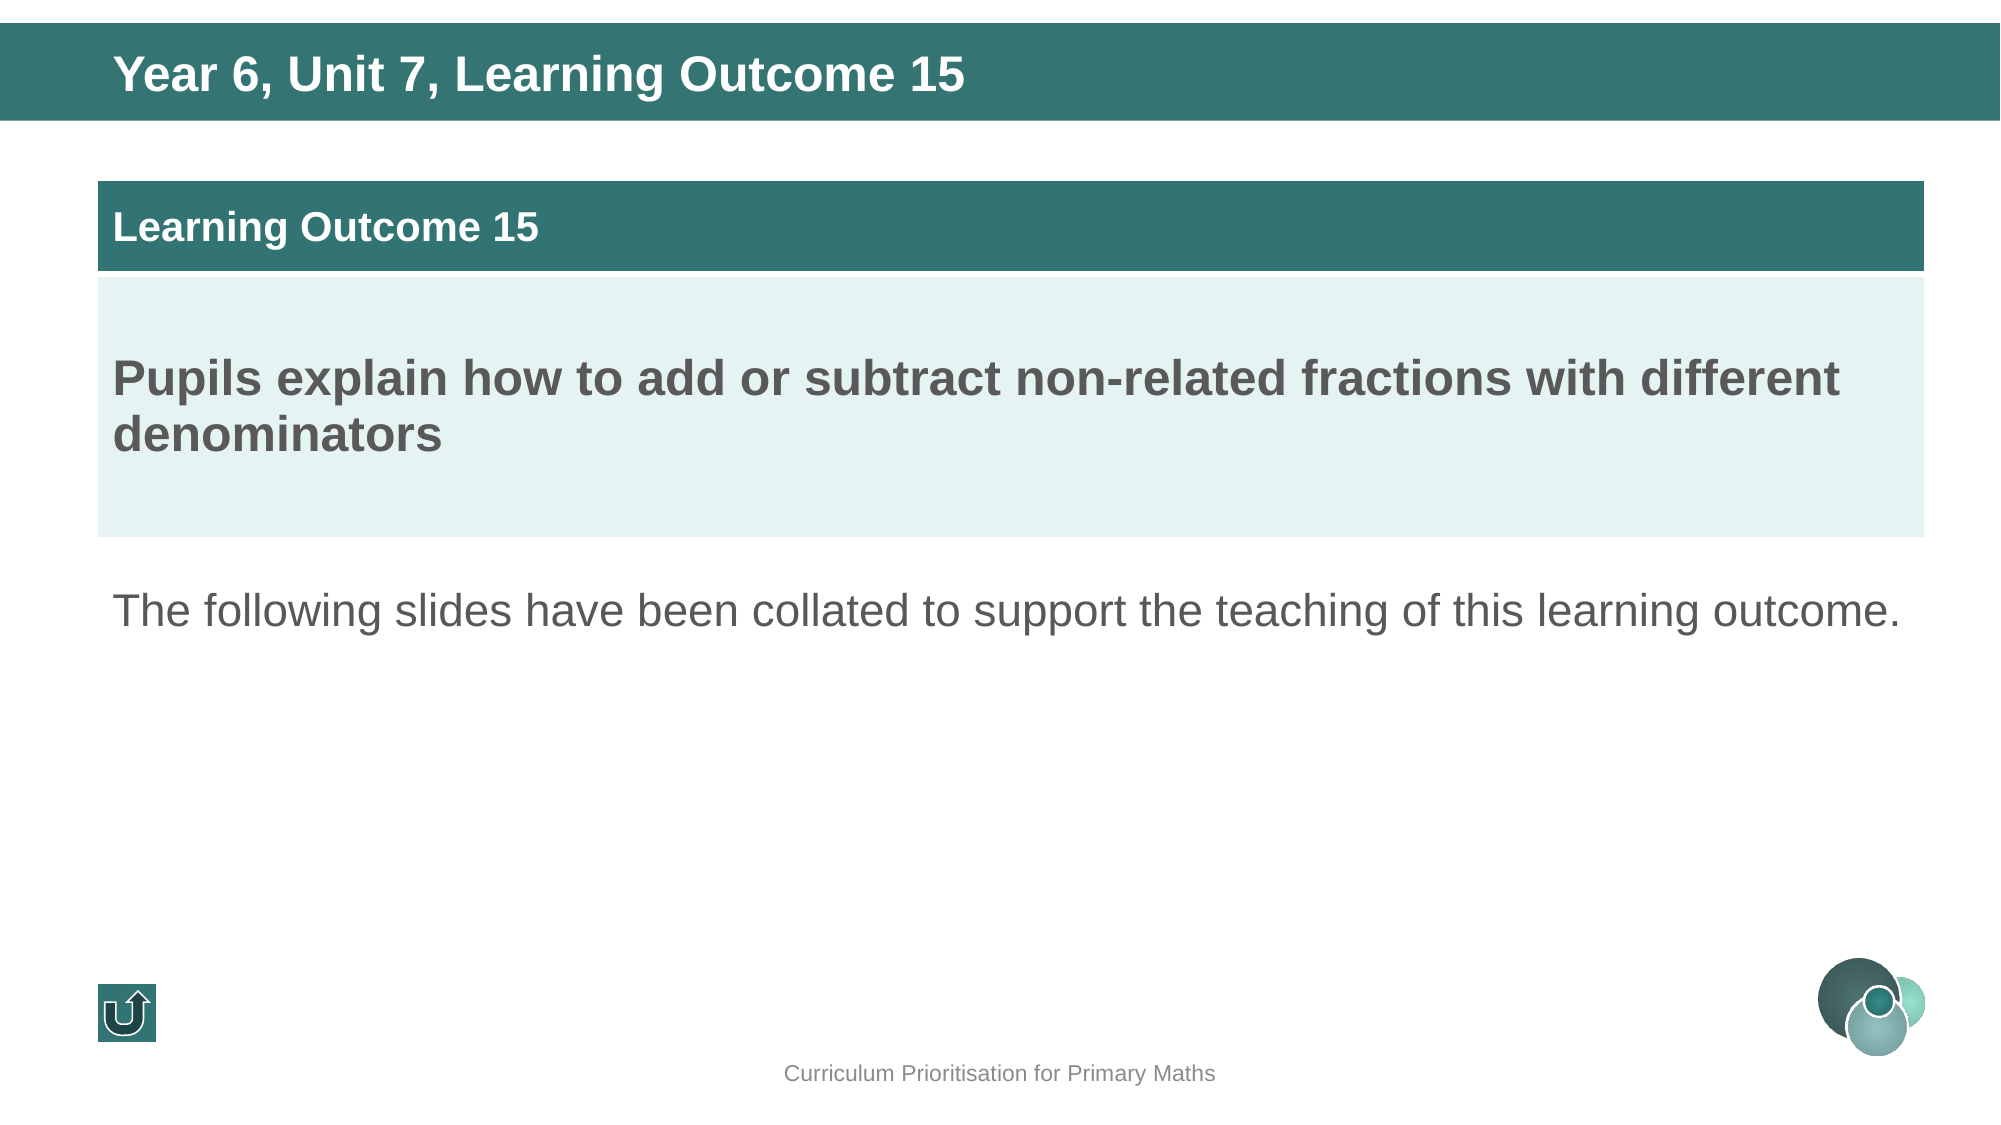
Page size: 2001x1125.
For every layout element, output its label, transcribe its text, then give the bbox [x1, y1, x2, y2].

picture [1818, 958, 1925, 1042]
table_cell Pupils explain how to add or subtract non-related fractions with different denominators [98, 277, 1924, 537]
table_header Learning Outcome 15 [98, 181, 1924, 271]
text_box [96, 983, 157, 1044]
text_box Year 6, Unit 7, Learning Outcome 15 [97, 40, 1945, 111]
footer Curriculum Prioritisation for Primary Maths [0, 1042, 2000, 1103]
text_box The following slides have been collated to support the teaching of this learning outcome. [97, 562, 1925, 677]
